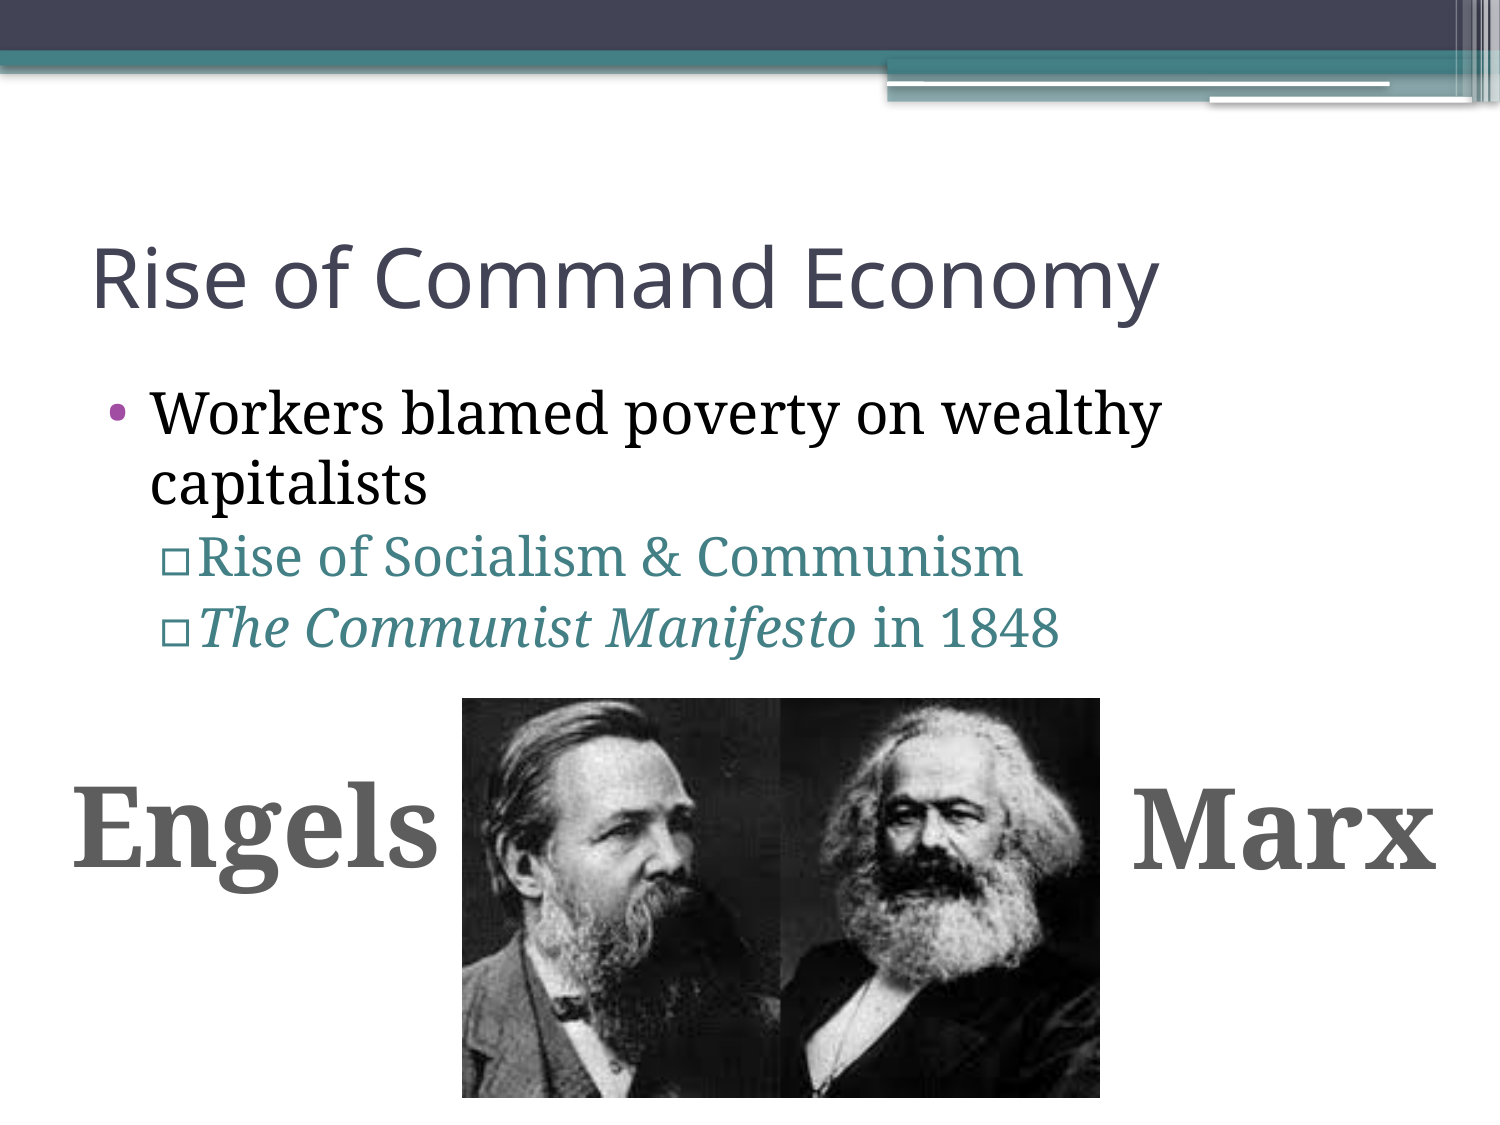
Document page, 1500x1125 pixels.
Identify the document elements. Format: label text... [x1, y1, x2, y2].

title Rise of Command Economy [75, 187, 1425, 363]
text_box Engels [56, 747, 455, 898]
text_box Marx [1116, 749, 1453, 900]
picture [462, 698, 1101, 1098]
list Workers blamed poverty on wealthy capitalists Rise of Socialism & Communism The Communist Manifesto in 1848 [75, 368, 1425, 1079]
